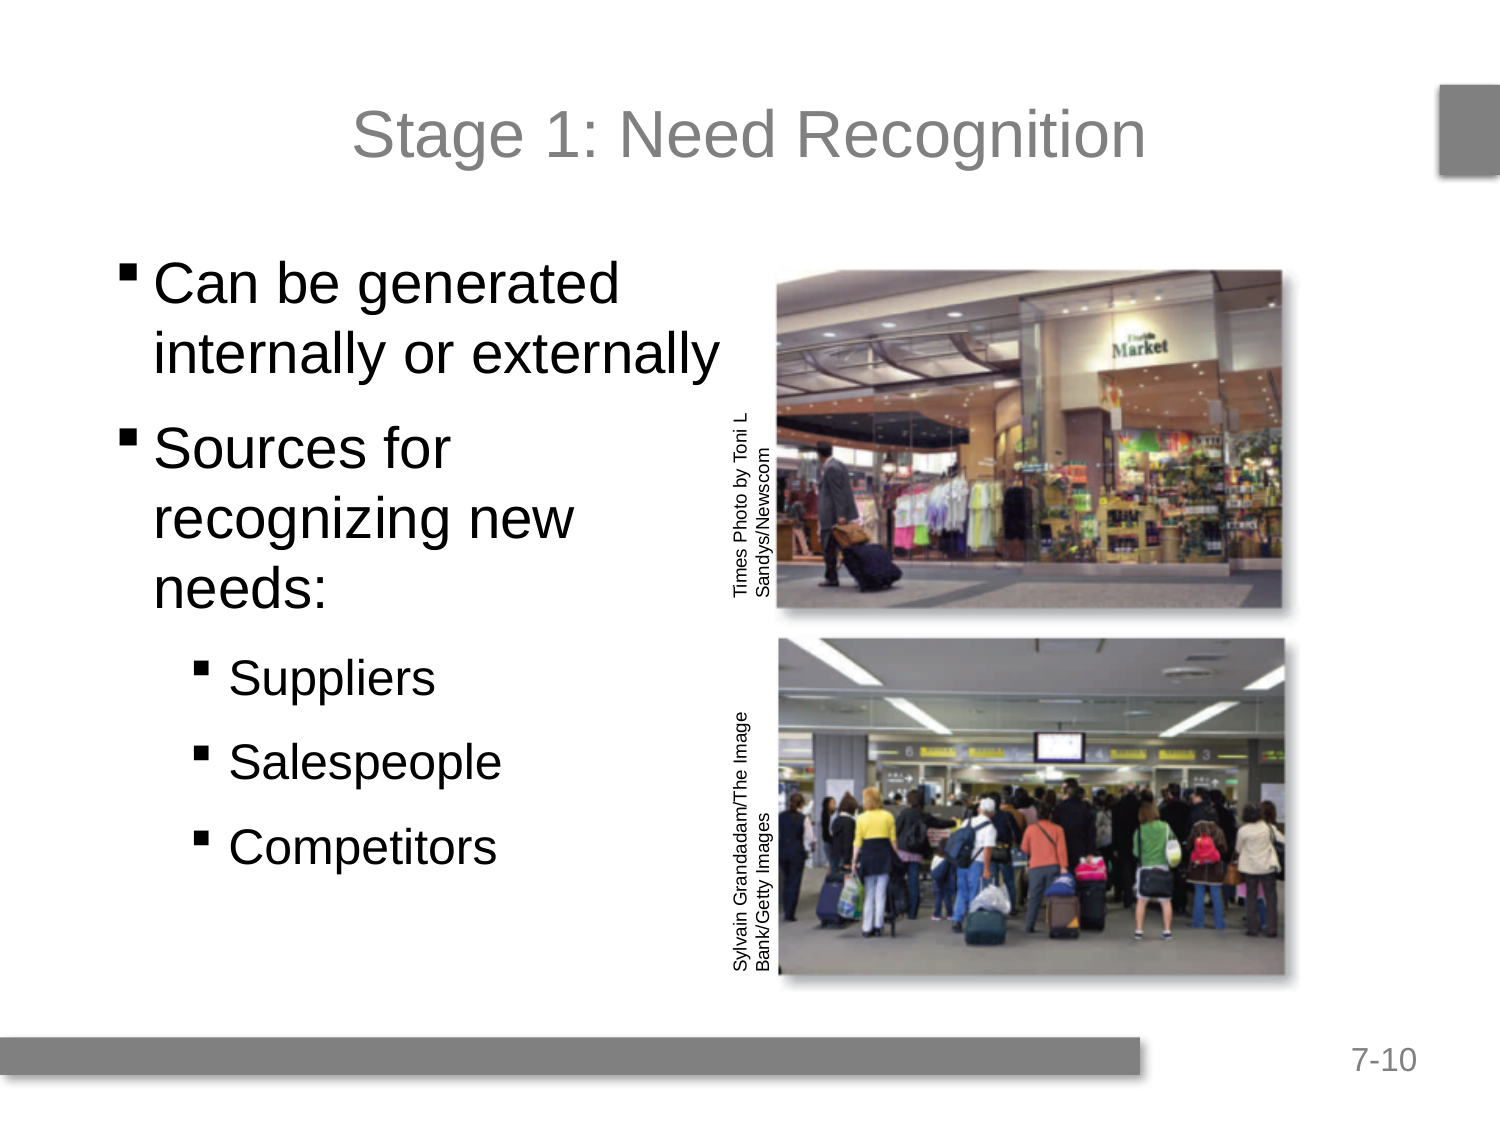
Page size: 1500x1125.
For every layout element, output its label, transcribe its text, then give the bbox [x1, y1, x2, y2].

picture [774, 262, 1301, 995]
list Can be generated internally or externally Sources for recognizing new needs: Suppliers Salespeople Competitors [99, 237, 745, 1013]
text_box Sylvain Grandadam/The Image Bank/Getty Images [720, 641, 769, 988]
text_box Times Photo by Toni L Sandys/Newscom [720, 275, 769, 614]
title Stage 1: Need Recognition [90, 37, 1410, 225]
